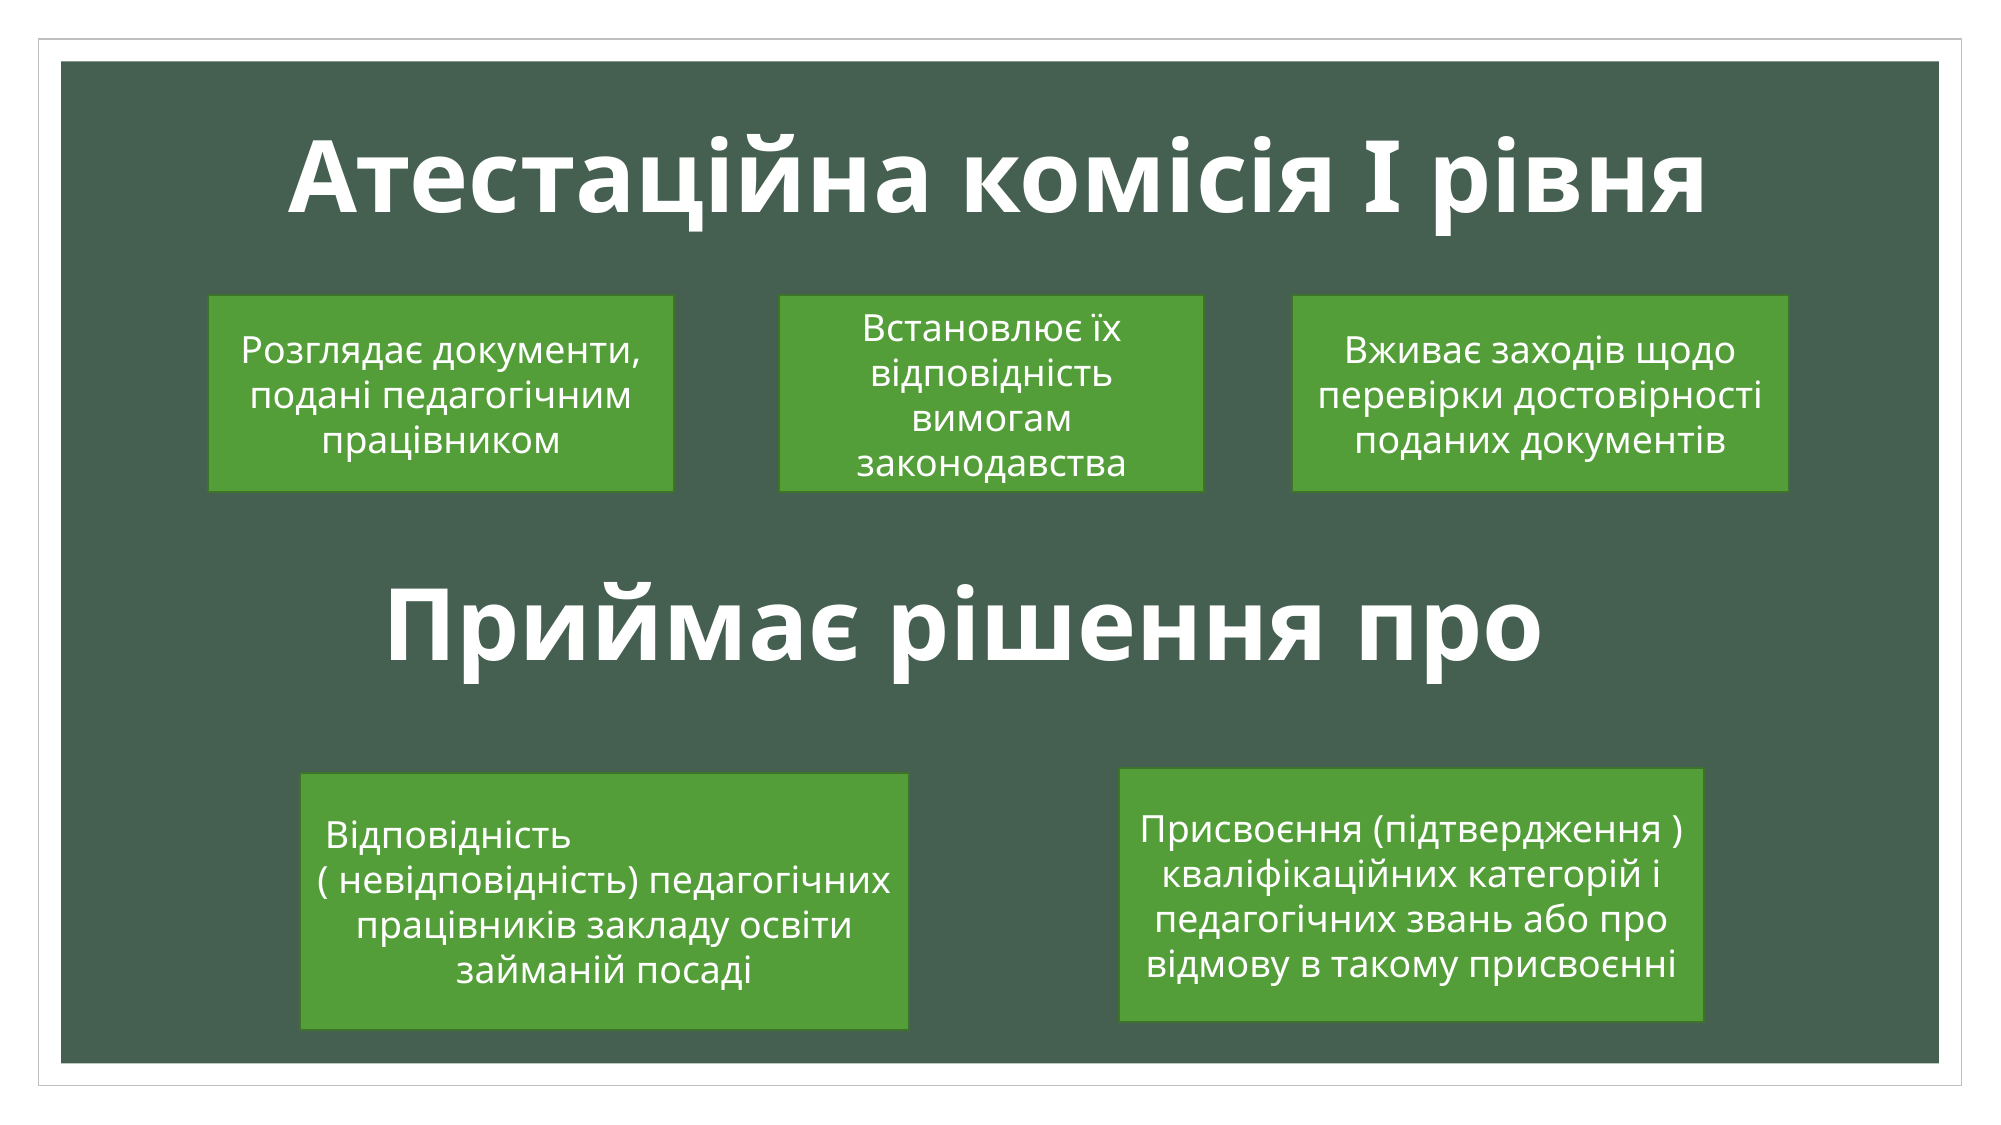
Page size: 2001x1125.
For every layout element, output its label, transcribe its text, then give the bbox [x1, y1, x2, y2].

text_box Приймає рішення про [138, 553, 1789, 704]
title Атестаційна комісія І рівня [174, 105, 1825, 256]
text_box Відповідність ( невідповідність) педагогічних працівників закладу освіти займаній посаді [299, 772, 910, 1031]
text_box Присвоєння (підтвердження ) кваліфікаційних категорій і педагогічних звань або про відмову в такому присвоєнні [1118, 767, 1705, 1023]
text_box Розглядає документи, подані педагогічним працівником [207, 294, 675, 493]
text_box Встановлює їх відповідність вимогам законодавства [778, 294, 1205, 493]
text_box Вживає заходів щодо перевірки достовірності поданих документів [1291, 294, 1790, 493]
